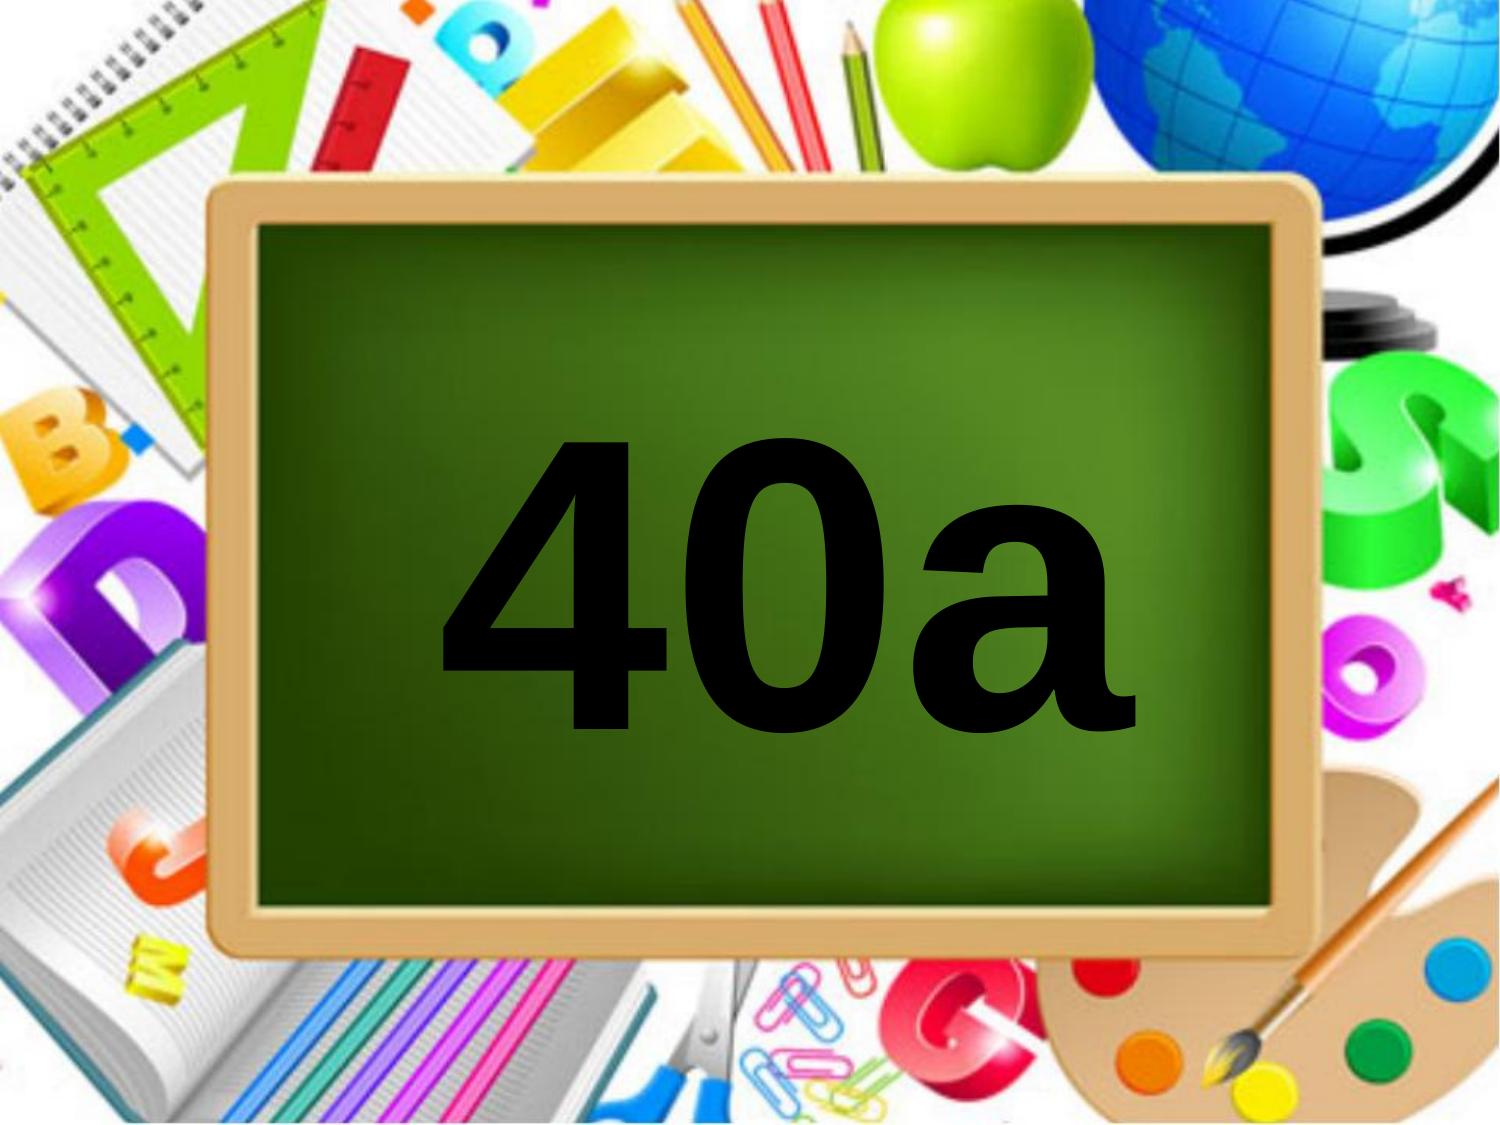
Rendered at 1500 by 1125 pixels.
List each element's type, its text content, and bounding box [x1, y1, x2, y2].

title 40а [277, 278, 1294, 846]
picture [0, 0, 1500, 1125]
